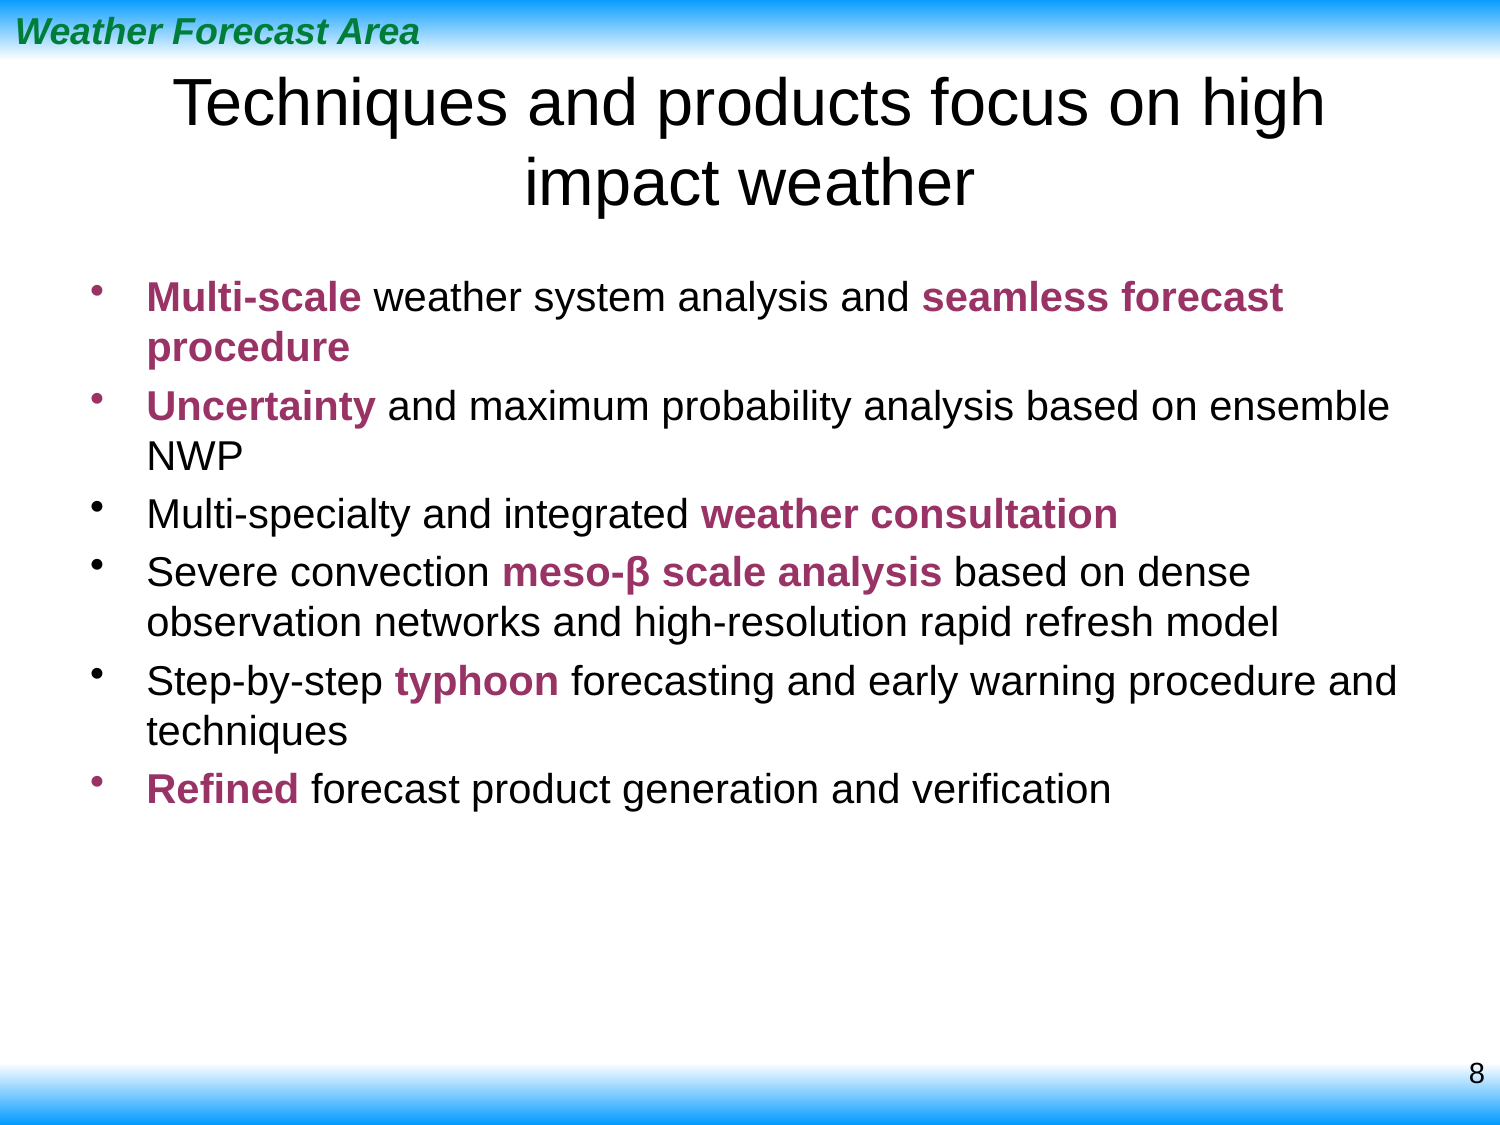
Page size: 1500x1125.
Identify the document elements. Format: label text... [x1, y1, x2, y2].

slide_number 8 [1149, 1046, 1500, 1125]
title Techniques and products focus on high impact weather [74, 44, 1426, 233]
list Multi-scale weather system analysis and seamless forecast procedure Uncertainty and maximum probability analysis based on ensemble NWP Multi-specialty and integrated weather consultation Severe convection meso-β scale analysis based on dense observation networks and high-resolution rapid refresh model Step-by-step typhoon forecasting and early warning procedure and techniques Refined forecast product generation and verification [74, 262, 1426, 1006]
